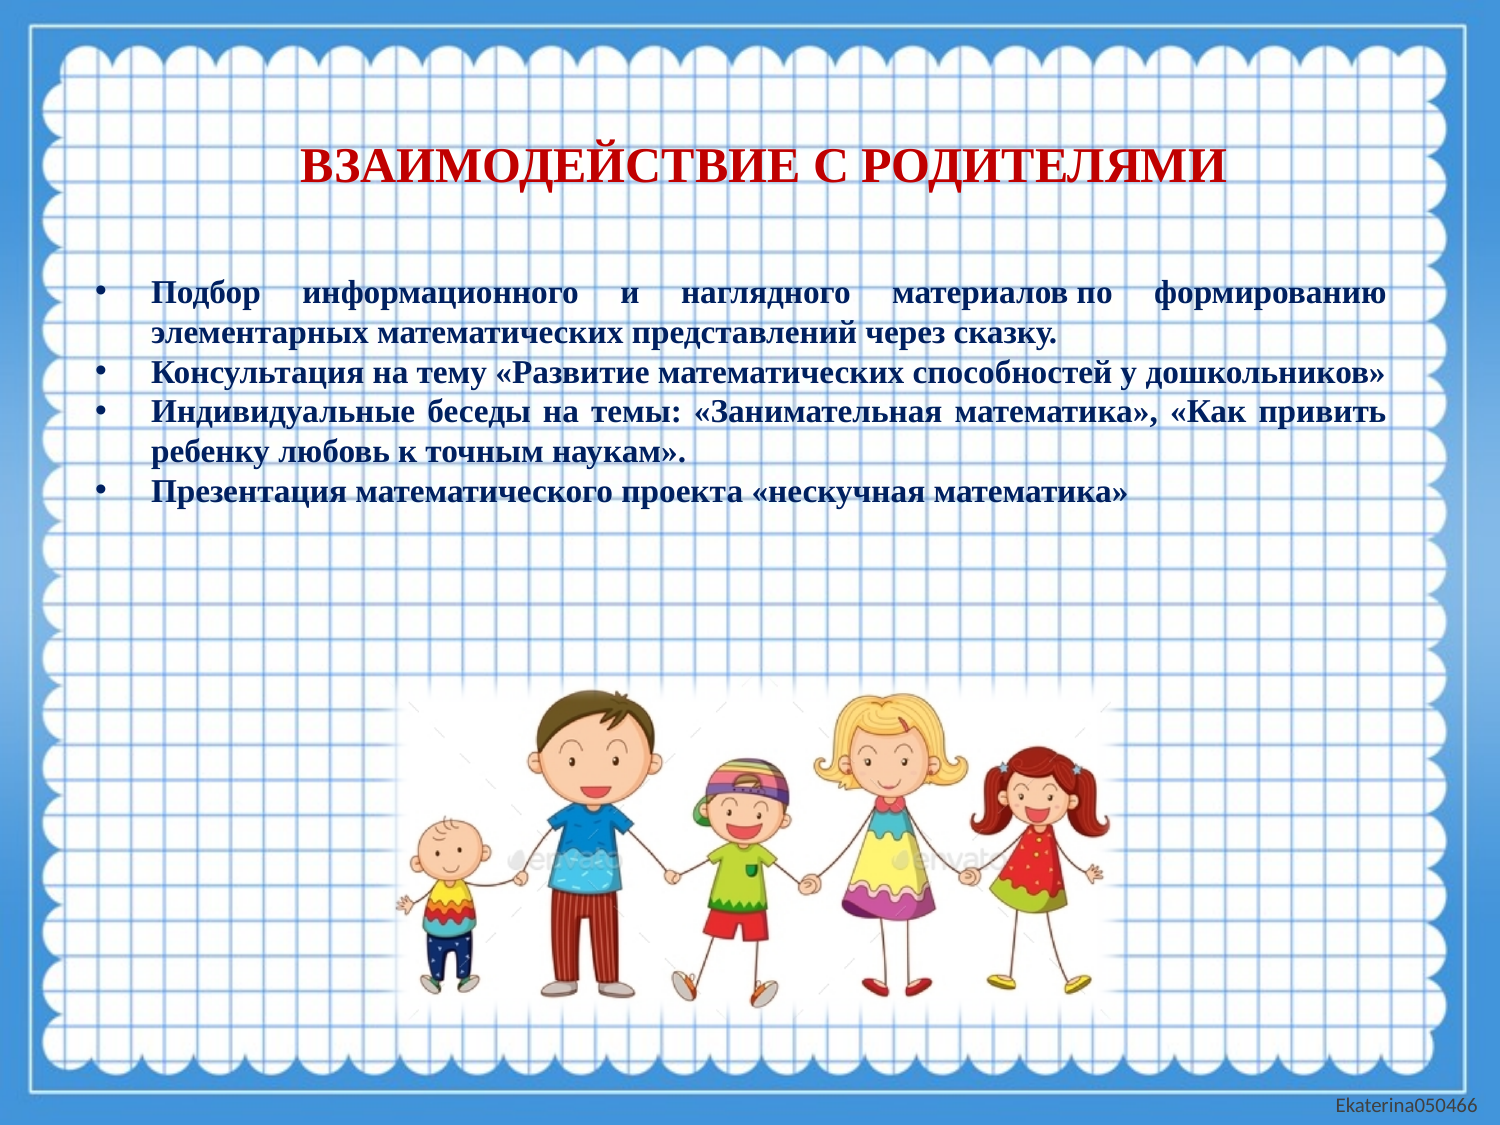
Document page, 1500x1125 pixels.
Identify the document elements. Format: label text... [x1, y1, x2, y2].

picture [0, 0, 1500, 1125]
text_box ВЗАИМОДЕЙСТВИЕ С РОДИТЕЛЯМИ [223, 125, 1306, 201]
text_box Подбор информационного и наглядного материалов по формированию элементарных математических представлений через сказку. Консультация на тему «Развитие математических способностей у дошкольников» Индивидуальные беседы на темы: «Занимательная математика», «Как привить ребенку любовь к точным наукам». Презентация математического проекта «нескучная математика» [80, 222, 1404, 677]
